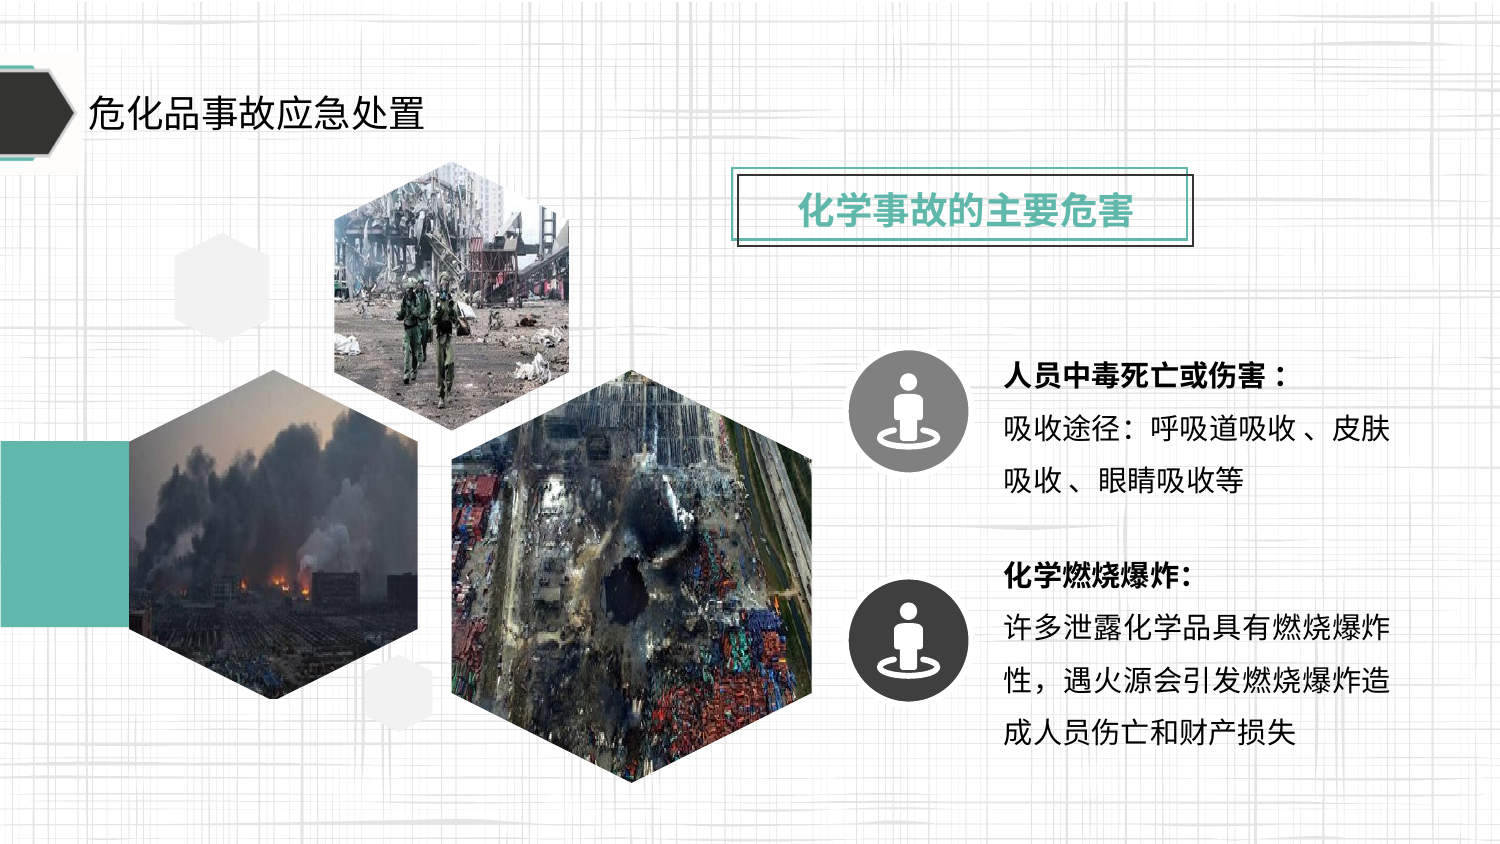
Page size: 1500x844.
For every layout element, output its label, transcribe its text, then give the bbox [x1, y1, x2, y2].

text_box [0, 161, 972, 783]
text_box 人员中毒死亡或伤害 ： 吸收途径：呼吸道吸收 、皮肤吸收 、眼睛吸收等 [989, 332, 1406, 505]
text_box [972, 168, 1194, 247]
text_box 化学燃烧爆炸： 许多泄露化学品具有燃烧爆炸性，遇火源会引发燃烧爆炸造成人员伤亡和财产损失 [989, 532, 1406, 757]
picture [0, 2, 1500, 844]
text_box 危化品事故应急处置 [104, 82, 516, 143]
